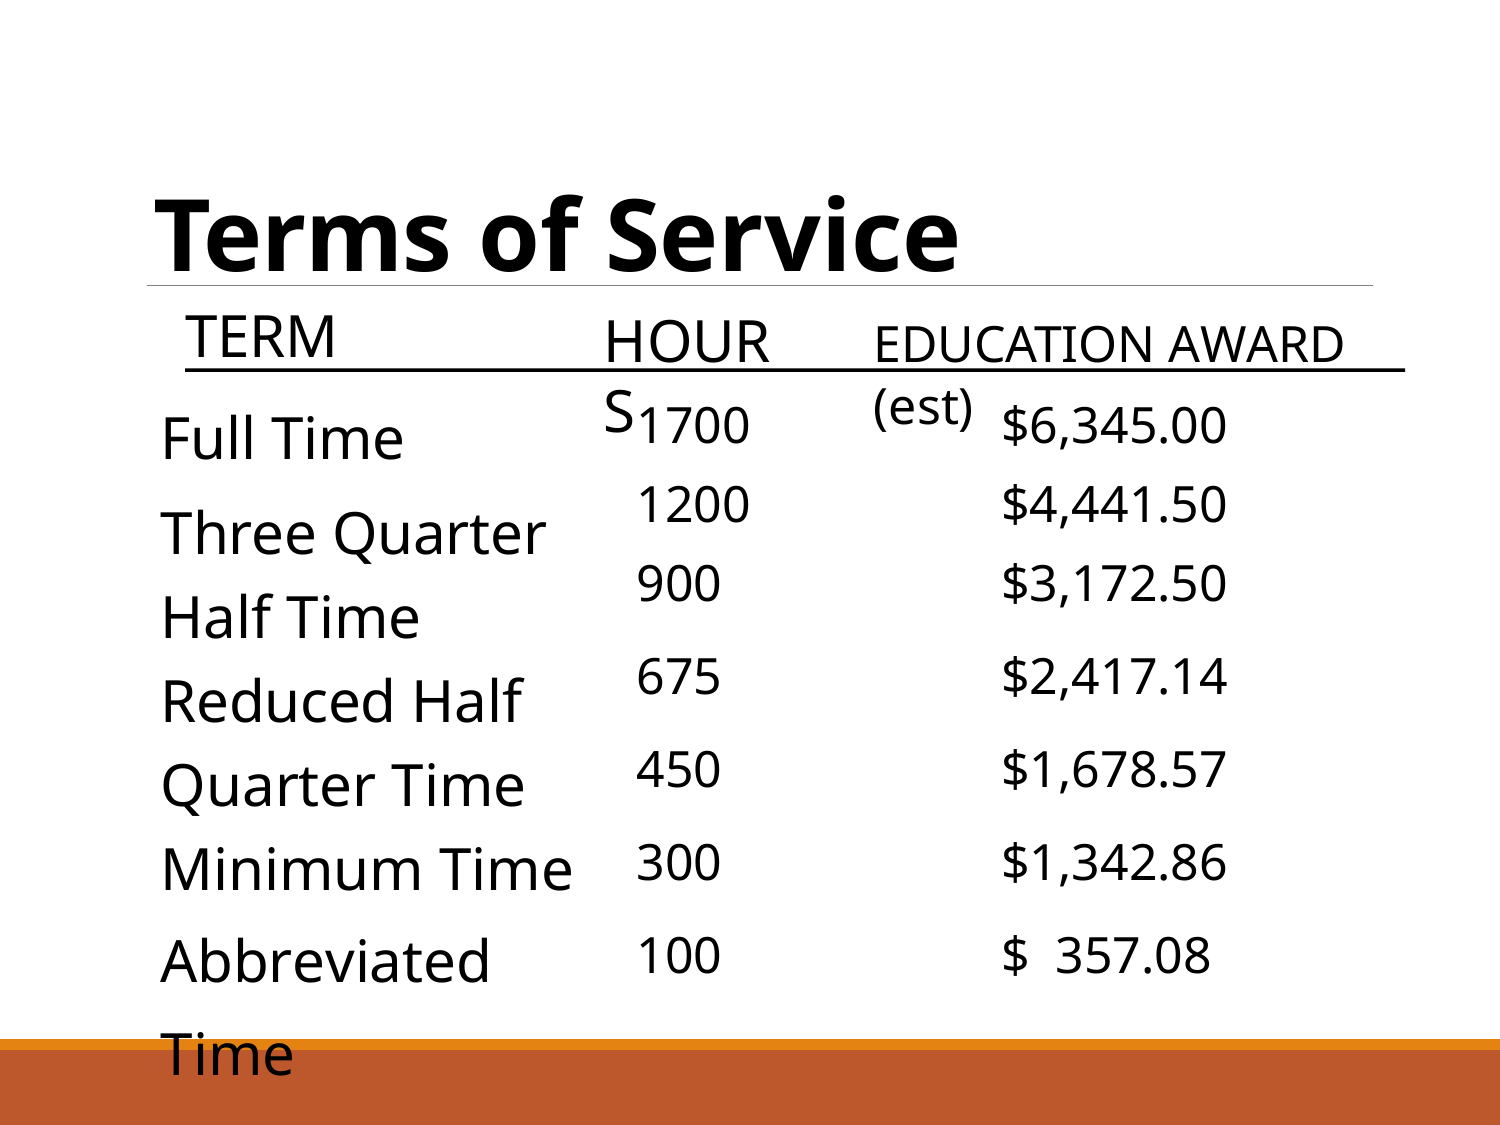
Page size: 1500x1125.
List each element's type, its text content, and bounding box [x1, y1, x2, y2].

table_cell $2,417.14 [1000, 635, 1387, 728]
table_header $6,345.00 [1000, 384, 1387, 463]
text_box Full Time Three Quarter Half Time Reduced Half Quarter Time Minimum Time Abbreviated Time [158, 376, 636, 1088]
text_box EDUCATION AWARD (est) [871, 302, 1407, 435]
table_header 1700 [635, 384, 1000, 463]
table_cell 450 [635, 728, 1000, 821]
table_cell 675 [635, 635, 1000, 728]
table_cell $3,172.50 [1000, 541, 1387, 635]
table_cell $4,441.50 [1000, 463, 1387, 541]
table_cell $1,342.86 [1000, 821, 1387, 914]
table_cell 100 [635, 914, 1000, 993]
table_cell 300 [635, 821, 1000, 914]
title Terms of Service [151, 101, 992, 291]
table_cell 900 [635, 541, 1000, 635]
text_box [794, 368, 871, 372]
text_box HOURS [601, 302, 794, 384]
table_cell $1,678.57 [1000, 728, 1387, 821]
table_cell $ 357.08 [1000, 914, 1387, 993]
table_cell 1200 [635, 463, 1000, 541]
text_box [185, 368, 601, 372]
text_box TERM [151, 302, 418, 369]
